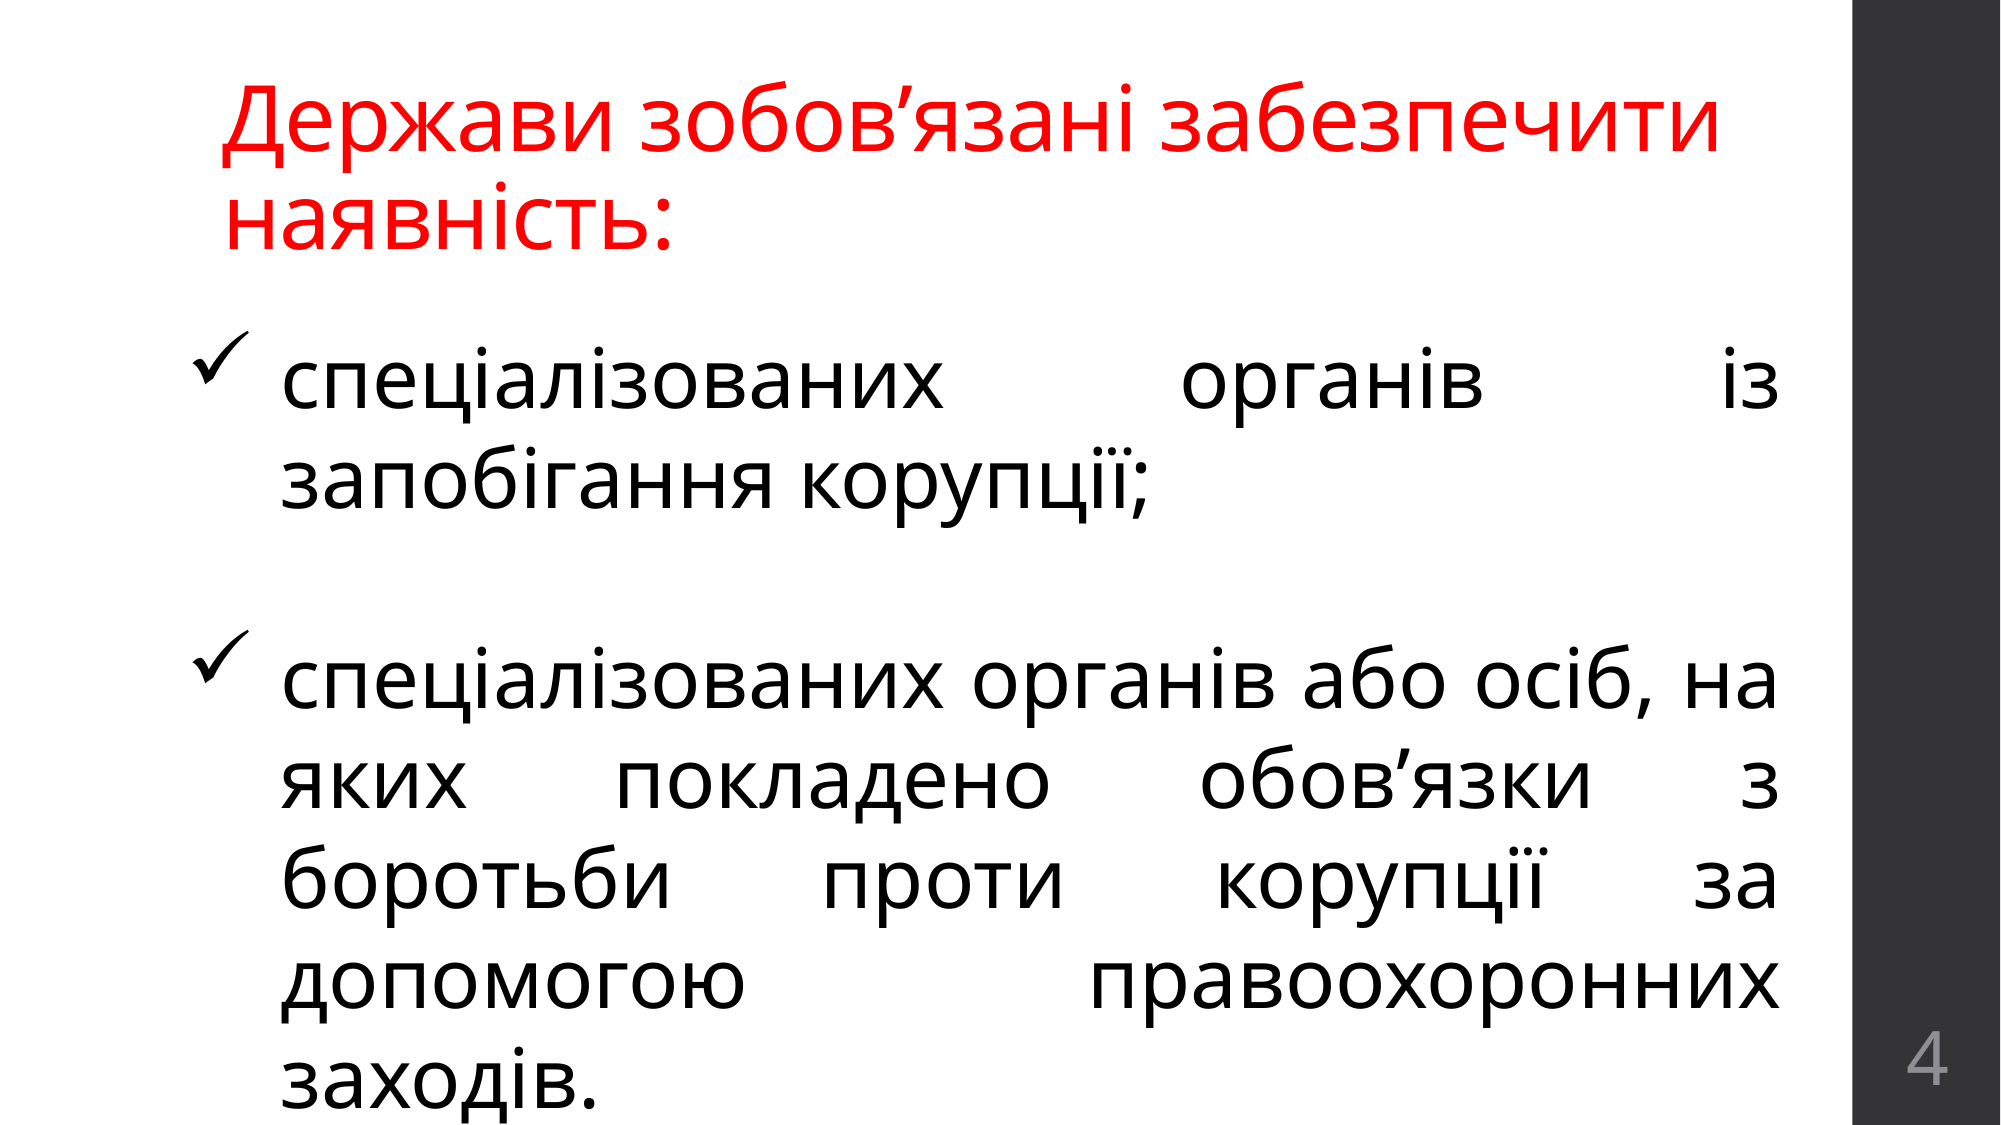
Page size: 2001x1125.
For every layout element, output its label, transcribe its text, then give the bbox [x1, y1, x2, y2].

text_box спеціалізованих органів із запобігання корупції; спеціалізованих органів або осіб, на яких покладено обов’язки з боротьби проти корупції за допомогою правоохоронних заходів. [172, 317, 1797, 1125]
slide_number 4 [1852, 1012, 2000, 1110]
title Держави зобов’язані забезпечити наявність: [206, 60, 1797, 278]
